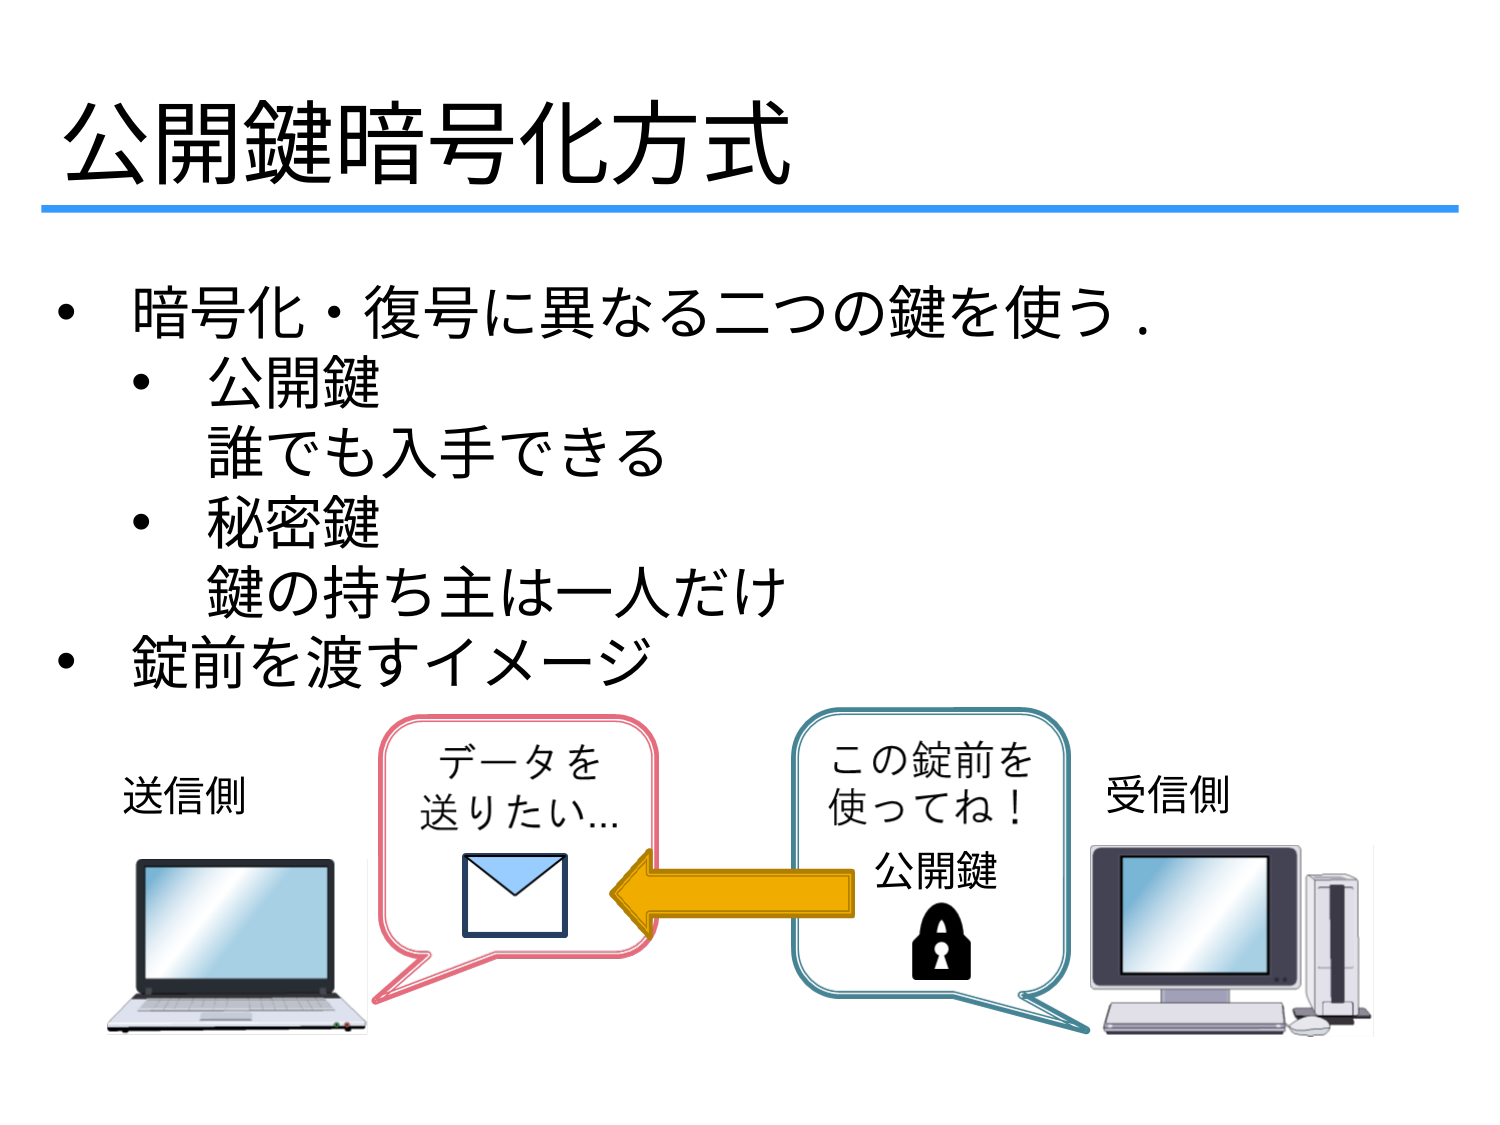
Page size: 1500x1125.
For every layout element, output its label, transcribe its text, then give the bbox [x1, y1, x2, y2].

text_box 暗号化・復号に異なる二つの鍵を使う. 公開鍵 誰でも入手できる 秘密鍵 鍵の持ち主は一人だけ 錠前を渡すイメージ [41, 268, 1459, 704]
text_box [41, 78, 1459, 213]
text_box 受信側 [1091, 761, 1322, 826]
picture [107, 859, 368, 1035]
text_box 送信側 [107, 762, 371, 827]
picture [371, 707, 1374, 1038]
